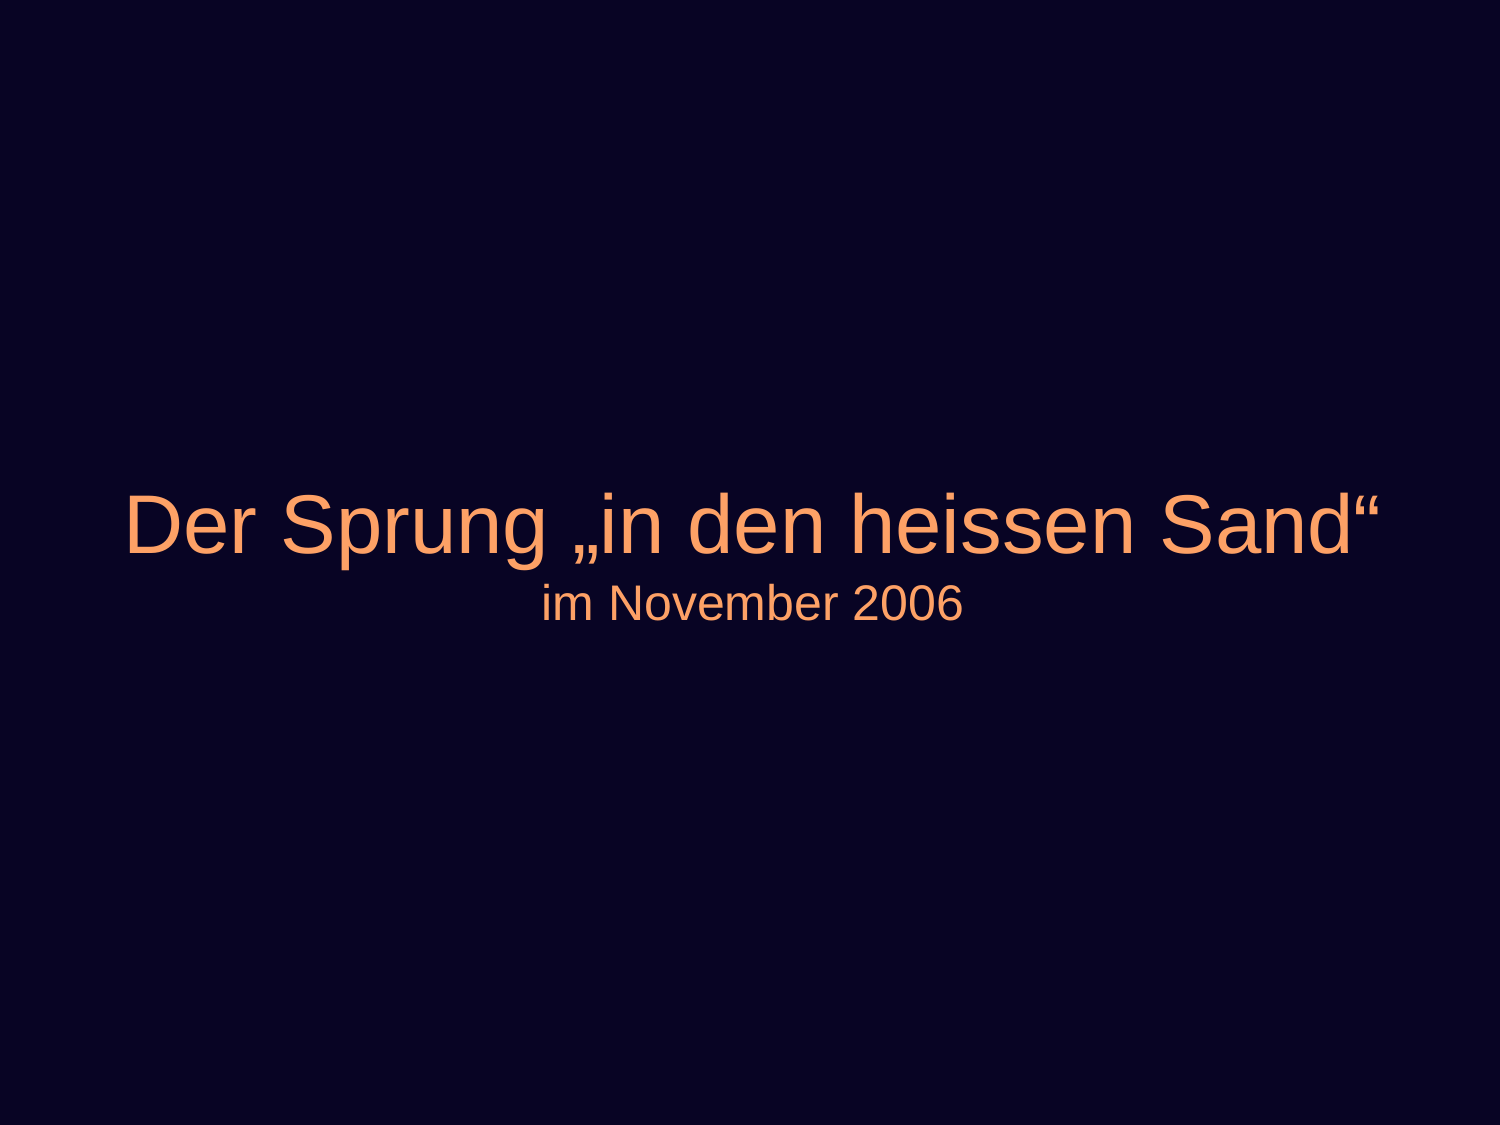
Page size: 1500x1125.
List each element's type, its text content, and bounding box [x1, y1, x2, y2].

title Der Sprung „in den heissen Sand“ im November 2006 [23, 456, 1483, 644]
